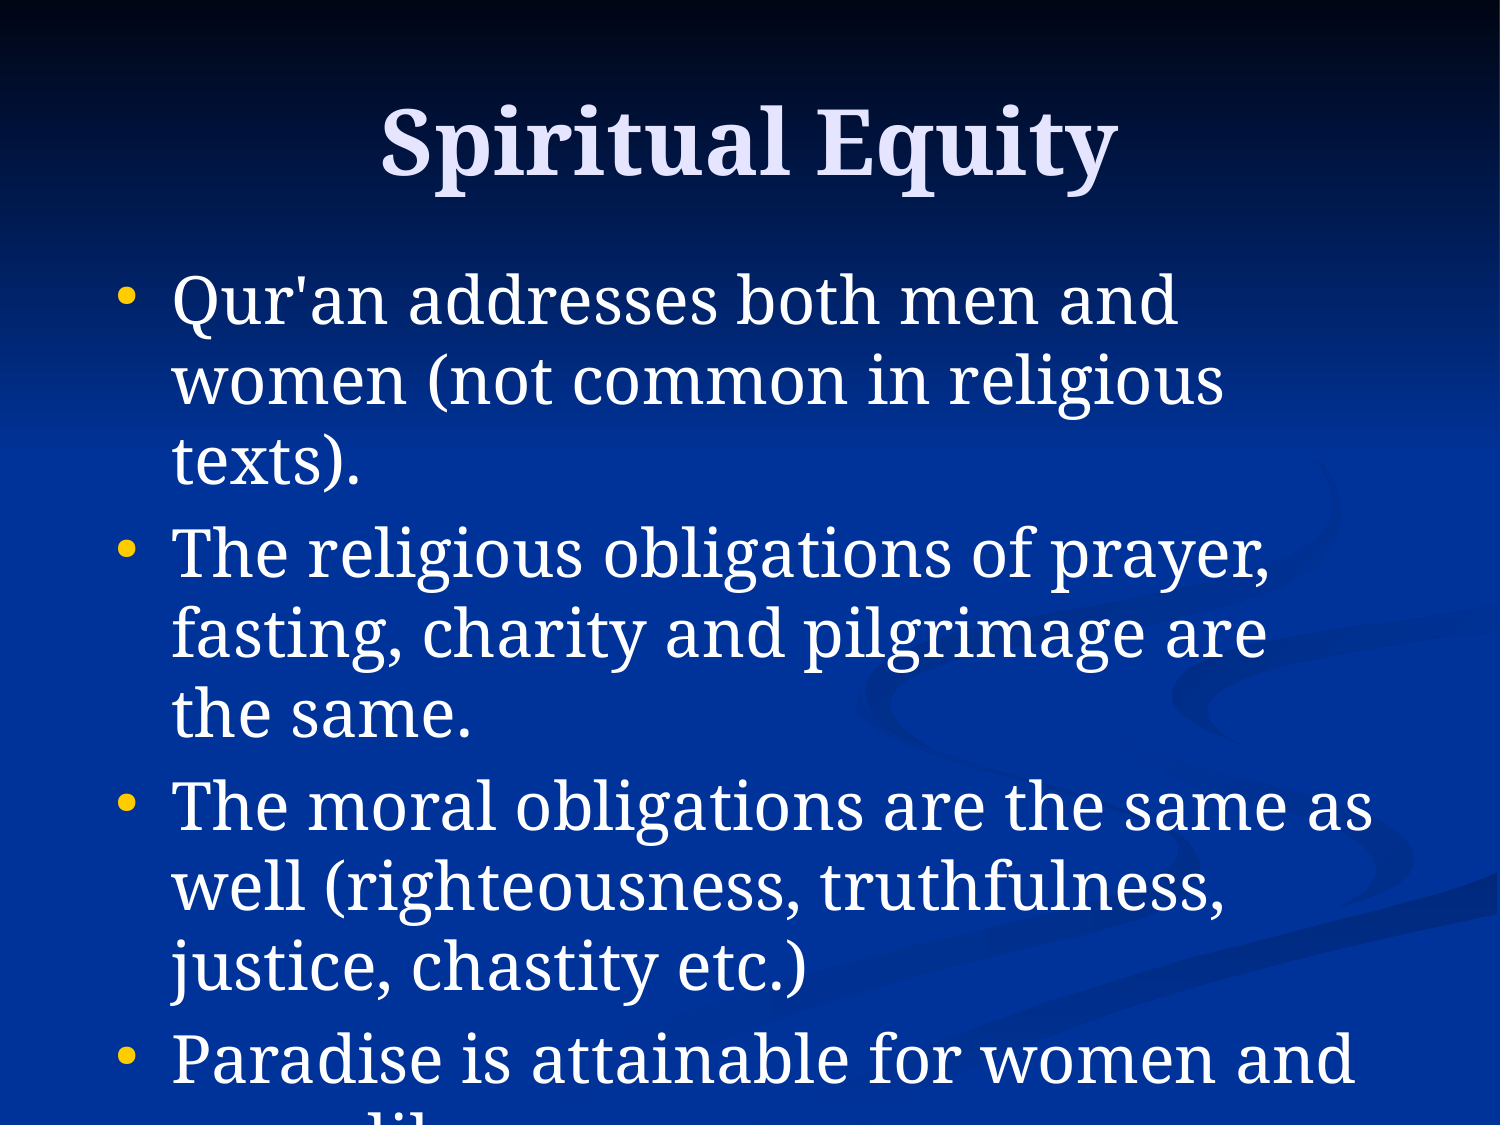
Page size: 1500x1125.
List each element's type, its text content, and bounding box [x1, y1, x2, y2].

title Spiritual Equity [75, 45, 1425, 233]
list Qur'an addresses both men and women (not common in religious texts). The religious obligations of prayer, fasting, charity and pilgrimage are the same. The moral obligations are the same as well (righteousness, truthfulness, justice, chastity etc.) Paradise is attainable for women and men alike [99, 249, 1400, 1050]
